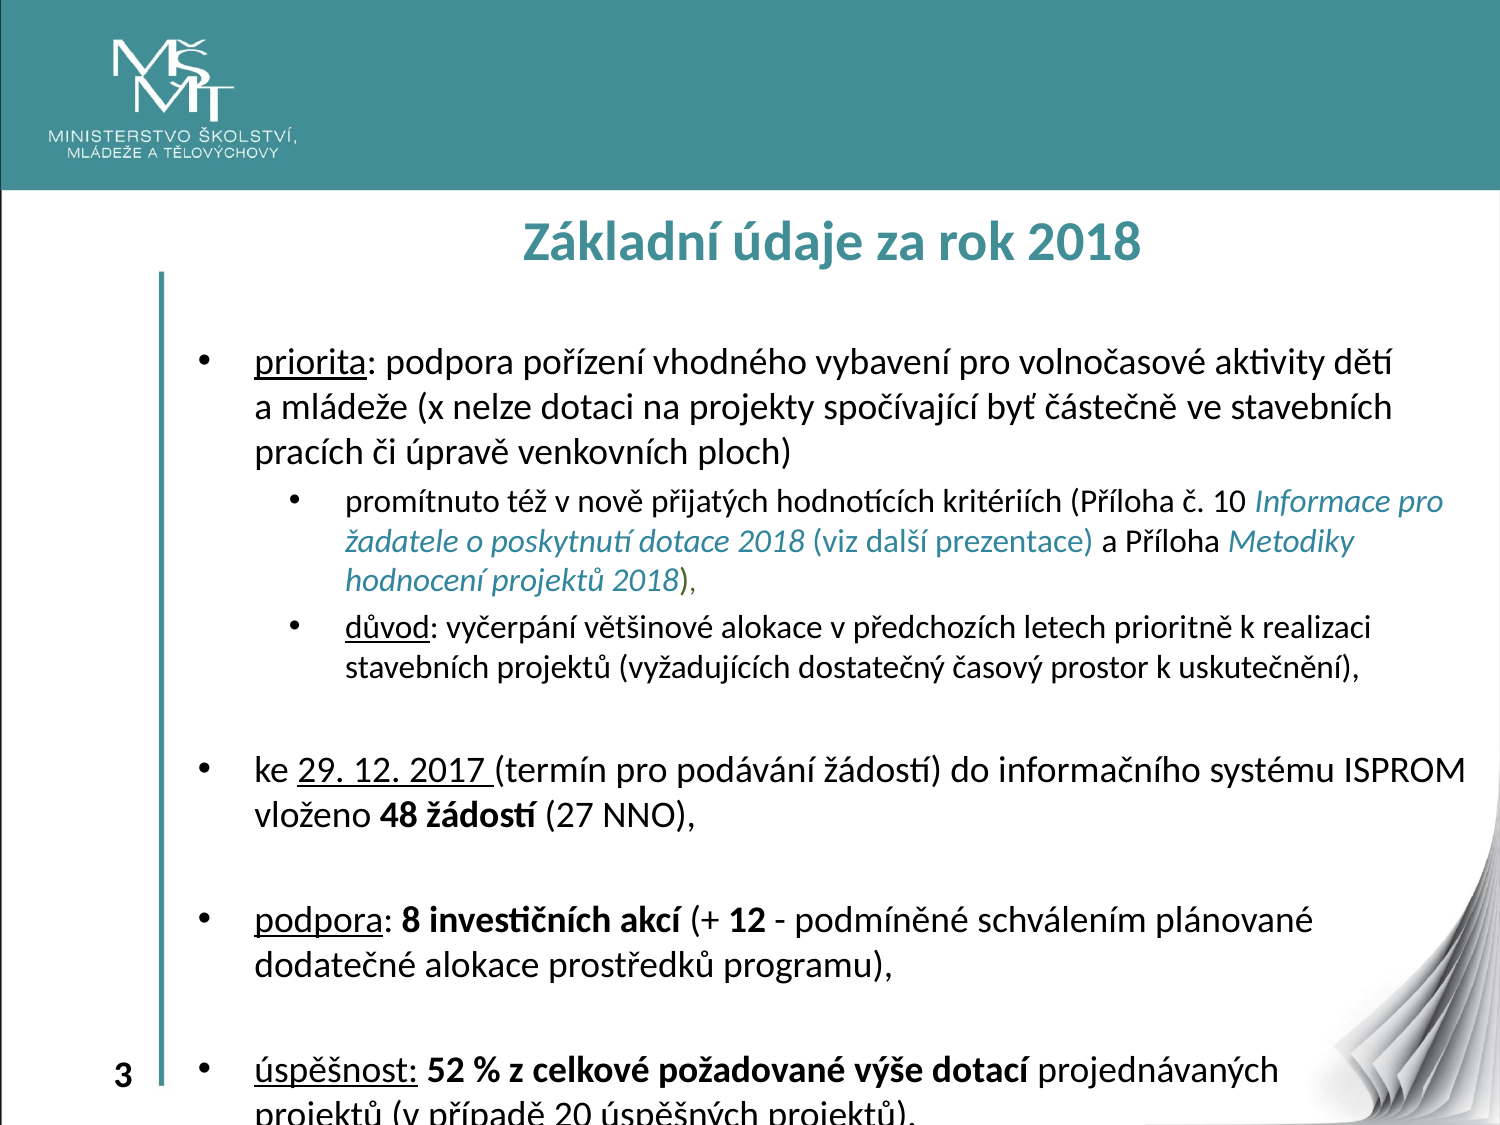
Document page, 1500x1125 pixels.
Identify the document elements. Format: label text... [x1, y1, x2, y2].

list Základní údaje za rok 2018 priorita: podpora pořízení vhodného vybavení pro volnočasové aktivity dětí a mládeže (x nelze dotaci na projekty spočívající byť částečně ve stavebních pracích či úpravě venkovních ploch) promítnuto též v nově přijatých hodnotících kritériích (Příloha č. 10 Informace pro žadatele o poskytnutí dotace 2018 (viz další prezentace) a Příloha Metodiky hodnocení projektů 2018), důvod: vyčerpání většinové alokace v předchozích letech prioritně k realizaci stavebních projektů (vyžadujících dostatečný časový prostor k uskutečnění), ke 29. 12. 2017 (termín pro podávání žádostí) do informačního systému ISPROM vloženo 48 žádostí (27 NNO), podpora: 8 investičních akcí (+ 12 - podmíněné schválením plánované dodatečné alokace prostředků programu), úspěšnost: 52 % z celkové požadované výše dotací projednávaných projektů (v případě 20 úspěšných projektů). [183, 196, 1483, 1024]
picture [0, 0, 1500, 1125]
